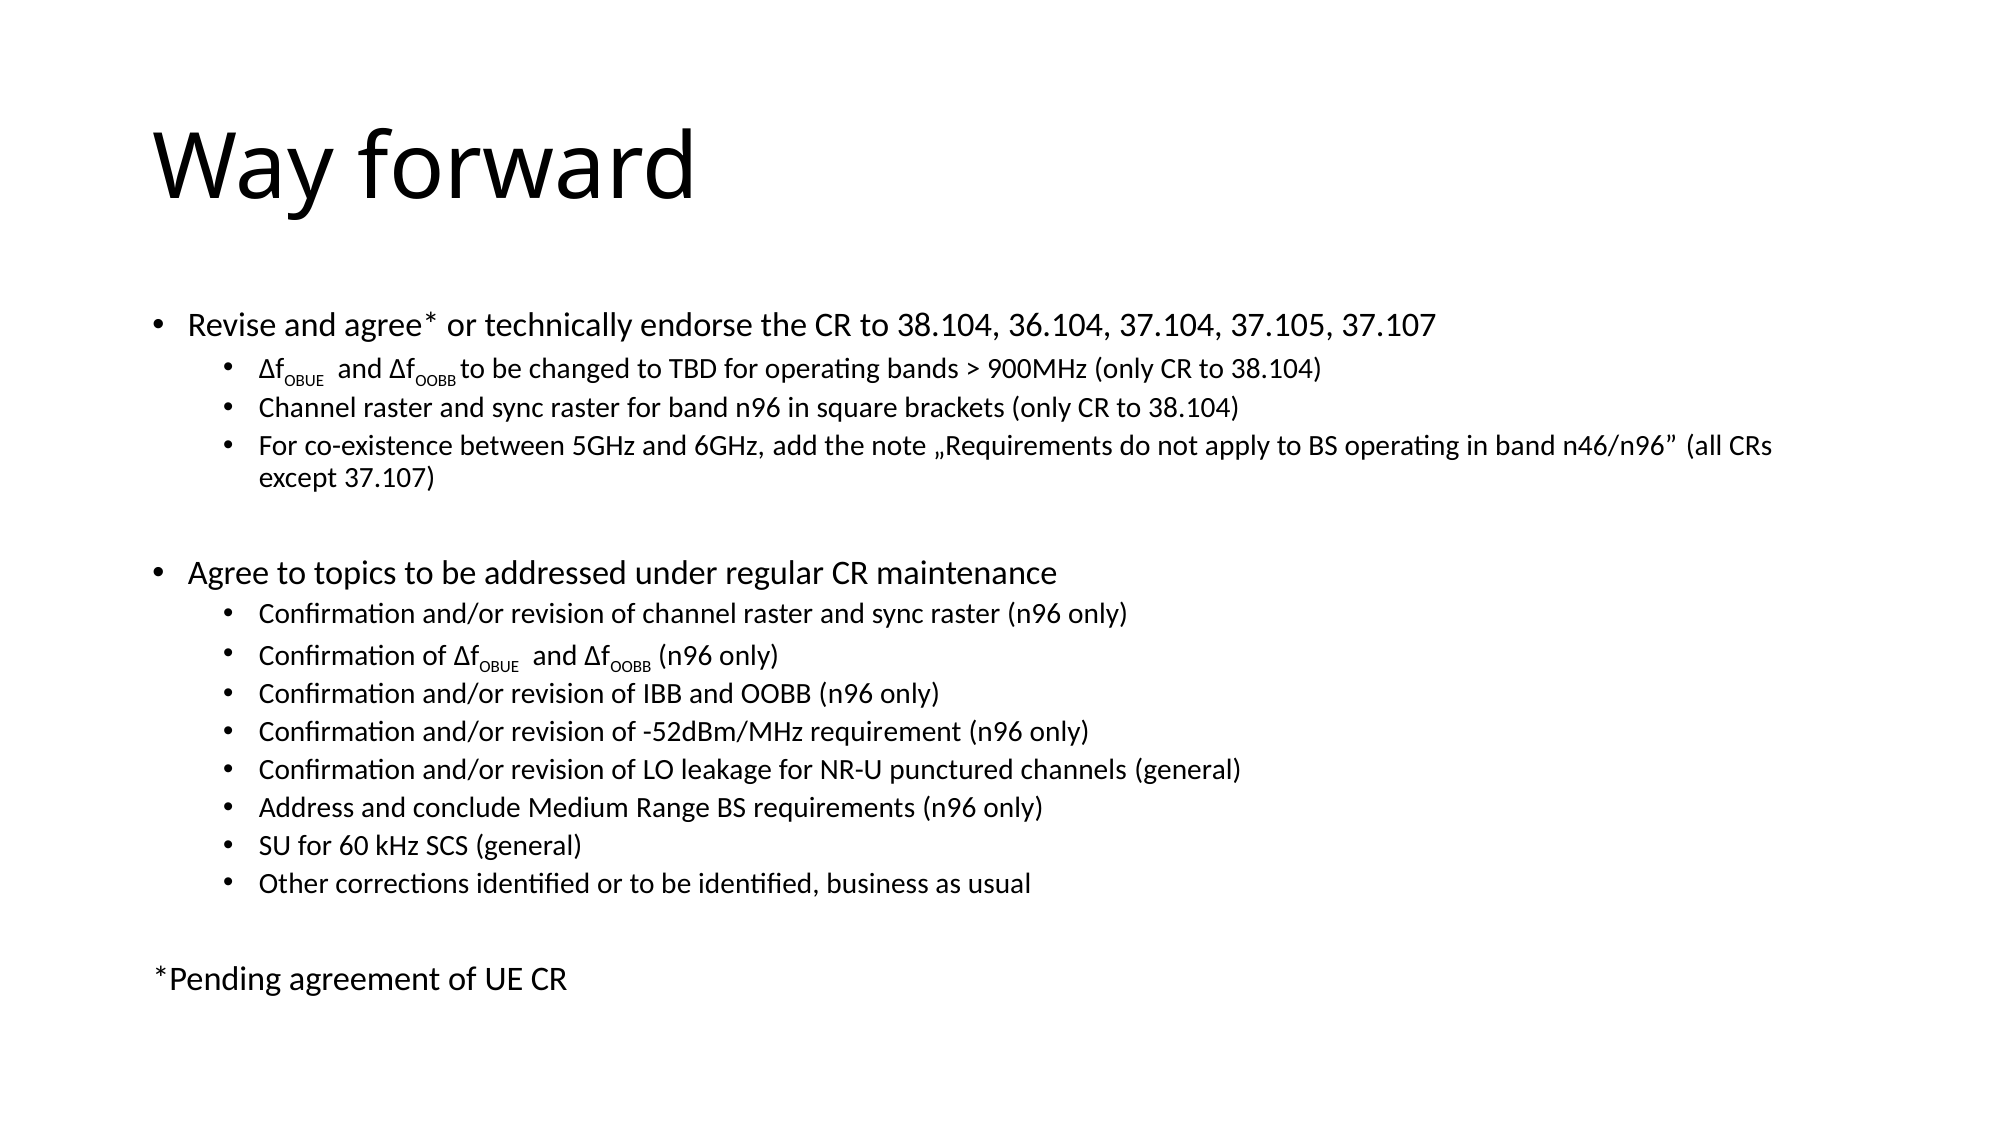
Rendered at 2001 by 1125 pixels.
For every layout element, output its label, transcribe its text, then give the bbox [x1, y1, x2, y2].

list Revise and agree* or technically endorse the CR to 38.104, 36.104, 37.104, 37.105, 37.107 ΔfOBUE and ΔfOOBB to be changed to TBD for operating bands > 900MHz (only CR to 38.104) Channel raster and sync raster for band n96 in square brackets (only CR to 38.104) For co-existence between 5GHz and 6GHz, add the note „Requirements do not apply to BS operating in band n46/n96” (all CRs except 37.107) Agree to topics to be addressed under regular CR maintenance Confirmation and/or revision of channel raster and sync raster (n96 only) Confirmation of ΔfOBUE and ΔfOOBB (n96 only) Confirmation and/or revision of IBB and OOBB (n96 only) Confirmation and/or revision of -52dBm/MHz requirement (n96 only) Confirmation and/or revision of LO leakage for NR-U punctured channels (general) Address and conclude Medium Range BS requirements (n96 only) SU for 60 kHz SCS (general) Other corrections identified or to be identified, business as usual *Pending agreement of UE CR [137, 299, 1863, 1014]
title Way forward [137, 59, 1863, 278]
